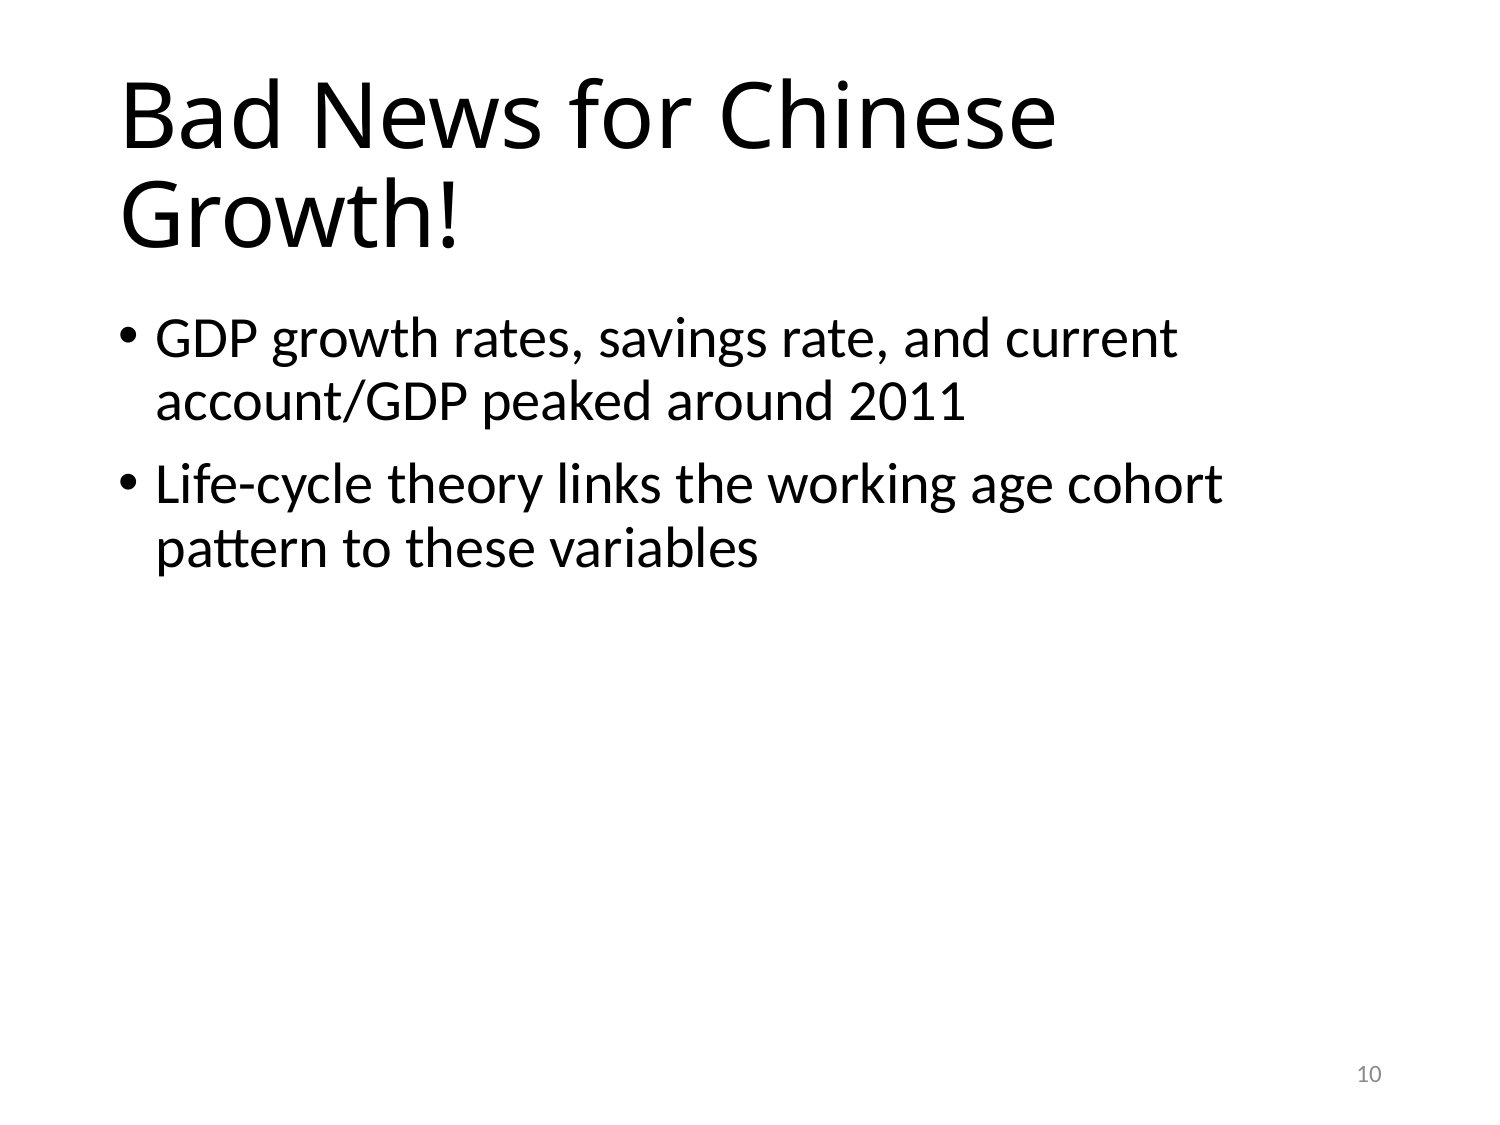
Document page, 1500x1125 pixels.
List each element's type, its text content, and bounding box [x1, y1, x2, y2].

title Bad News for Chinese Growth! [103, 59, 1397, 278]
slide_number 10 [1059, 1042, 1397, 1103]
list GDP growth rates, savings rate, and current account/GDP peaked around 2011 Life-cycle theory links the working age cohort pattern to these variables [103, 299, 1397, 1014]
